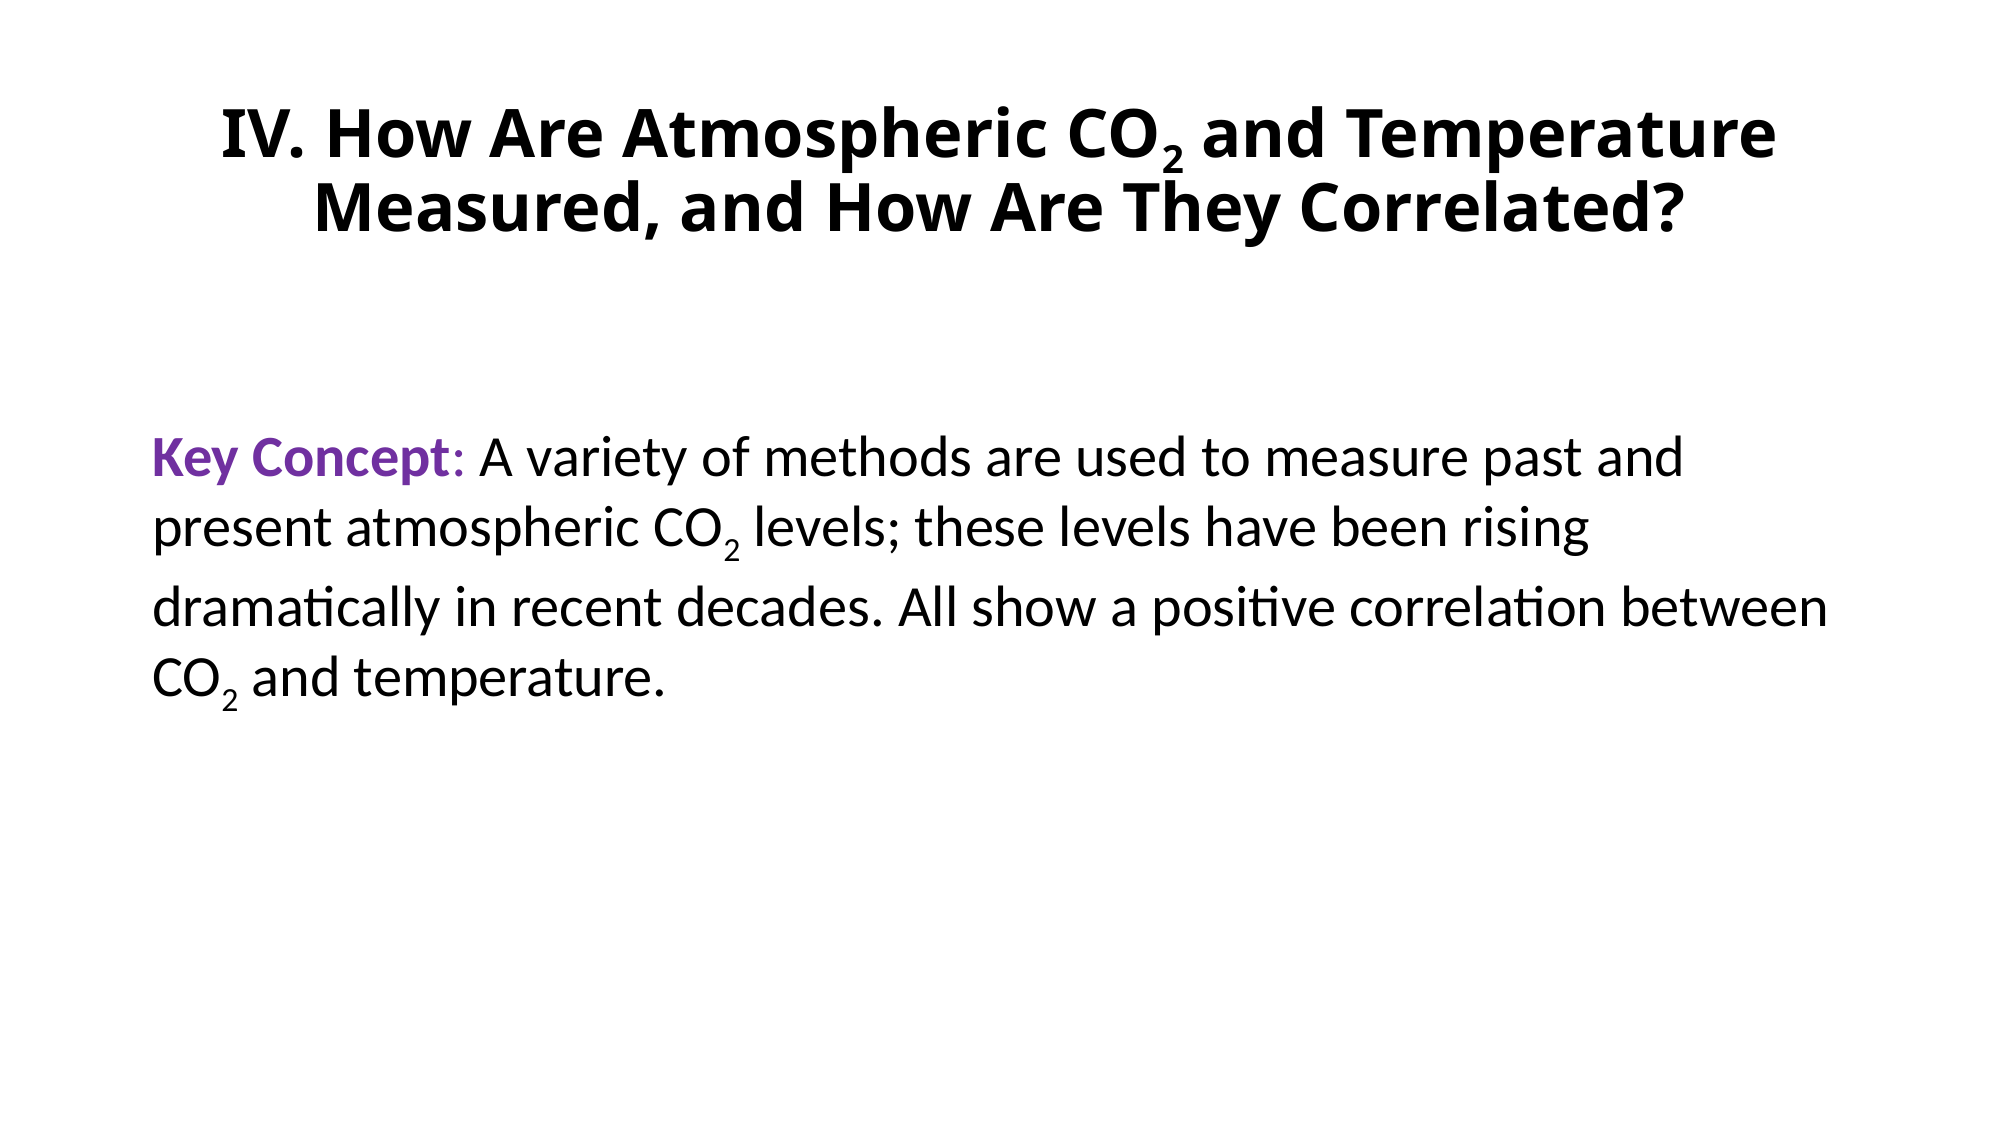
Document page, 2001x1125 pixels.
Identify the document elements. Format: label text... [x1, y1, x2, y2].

list Key Concept: A variety of methods are used to measure past and present atmospheric CO2 levels; these levels have been rising dramatically in recent decades. All show a positive correlation between CO2 and temperature. [137, 410, 1863, 1014]
title IV. How Are Atmospheric CO2 and Temperature Measured, and How Are They Correlated? [137, 59, 1863, 278]
